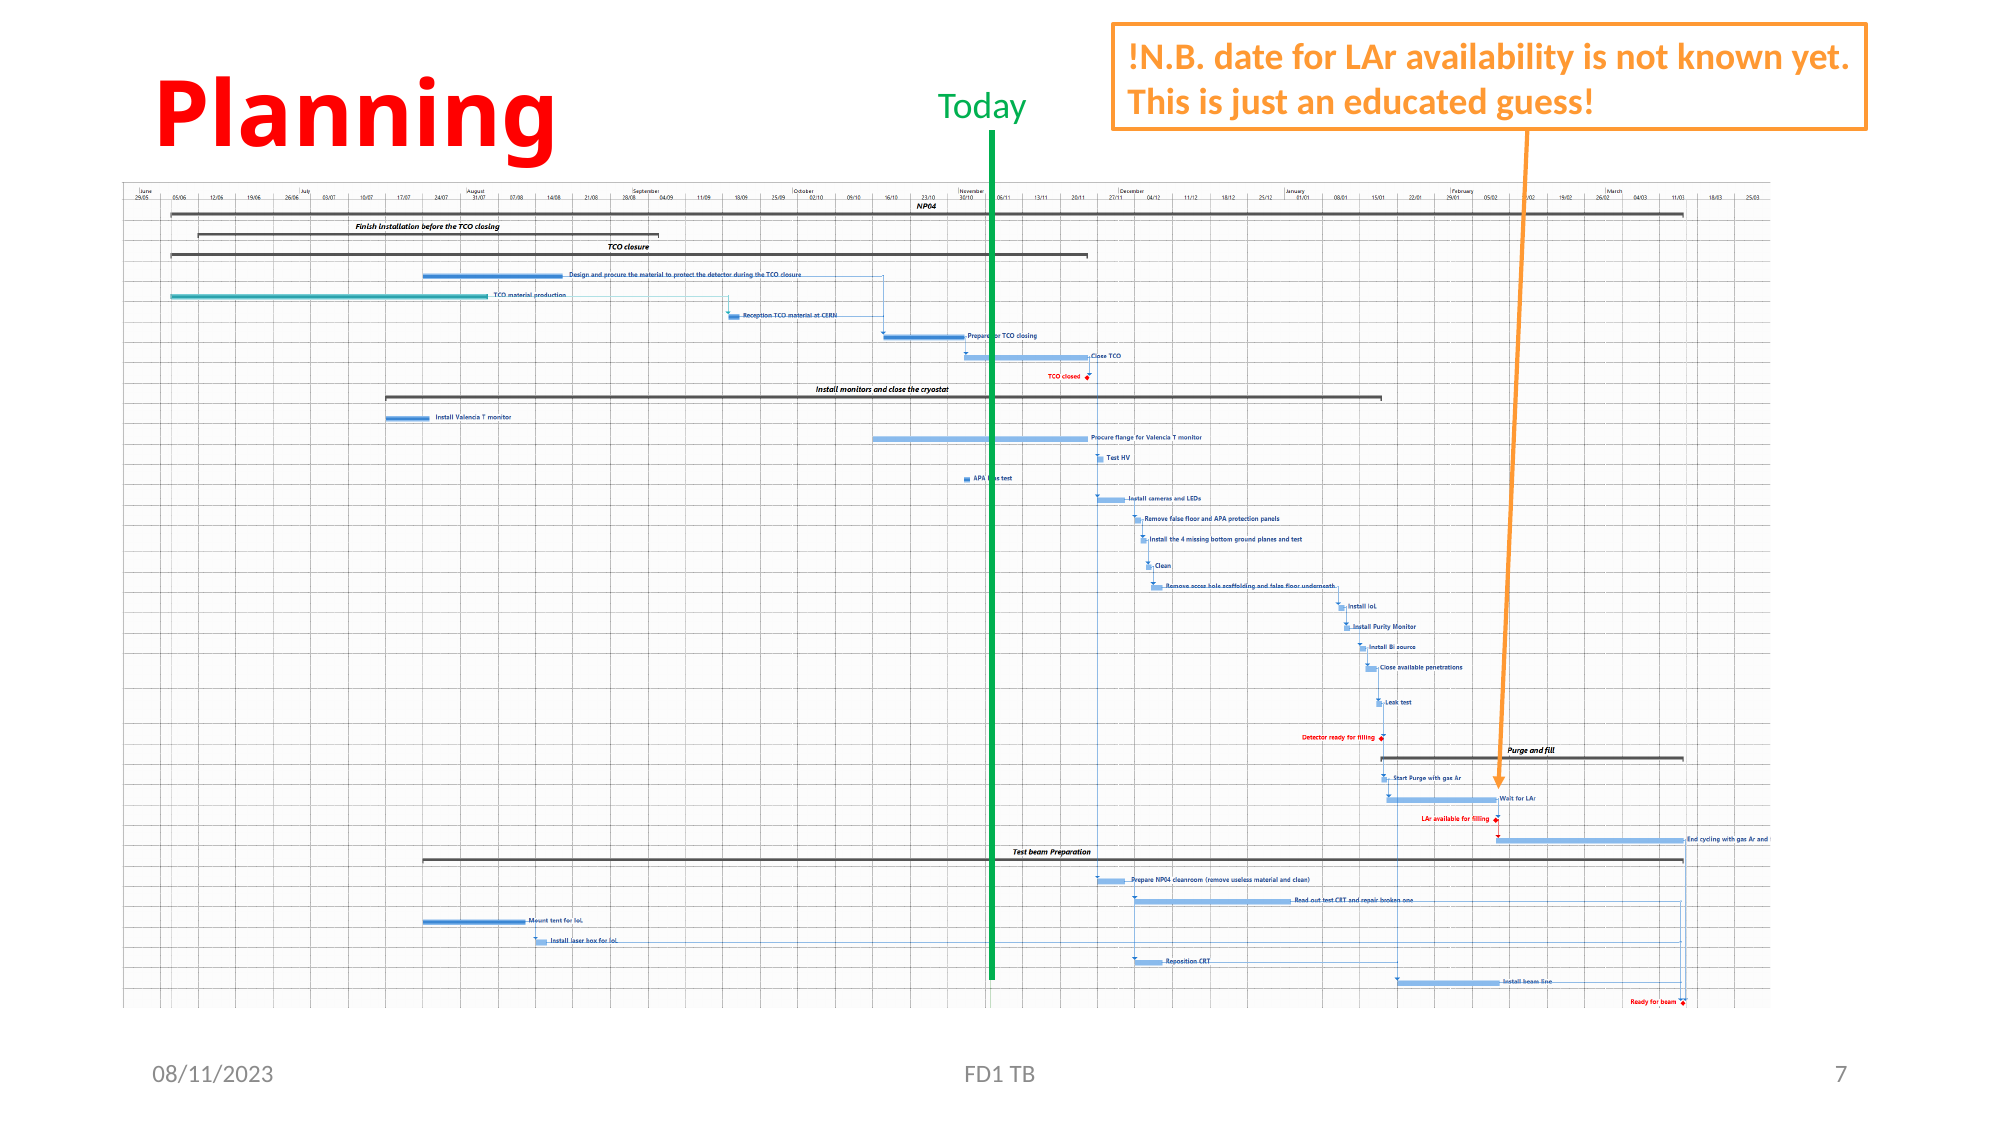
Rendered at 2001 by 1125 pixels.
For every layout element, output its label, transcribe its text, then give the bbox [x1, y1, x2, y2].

text_box Planning [1528, 130, 1863, 278]
picture [121, 182, 1771, 1008]
text_box Today [923, 73, 1042, 134]
text_box !N.B. date for LAr availability is not known yet. This is just an educated guess! [1112, 24, 1867, 130]
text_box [1498, 130, 1528, 790]
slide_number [137, 1042, 588, 1103]
slide_number 7 [1412, 1042, 1863, 1103]
text_box Planning [137, 59, 1498, 182]
footer FD1 TB [662, 1042, 1338, 1103]
